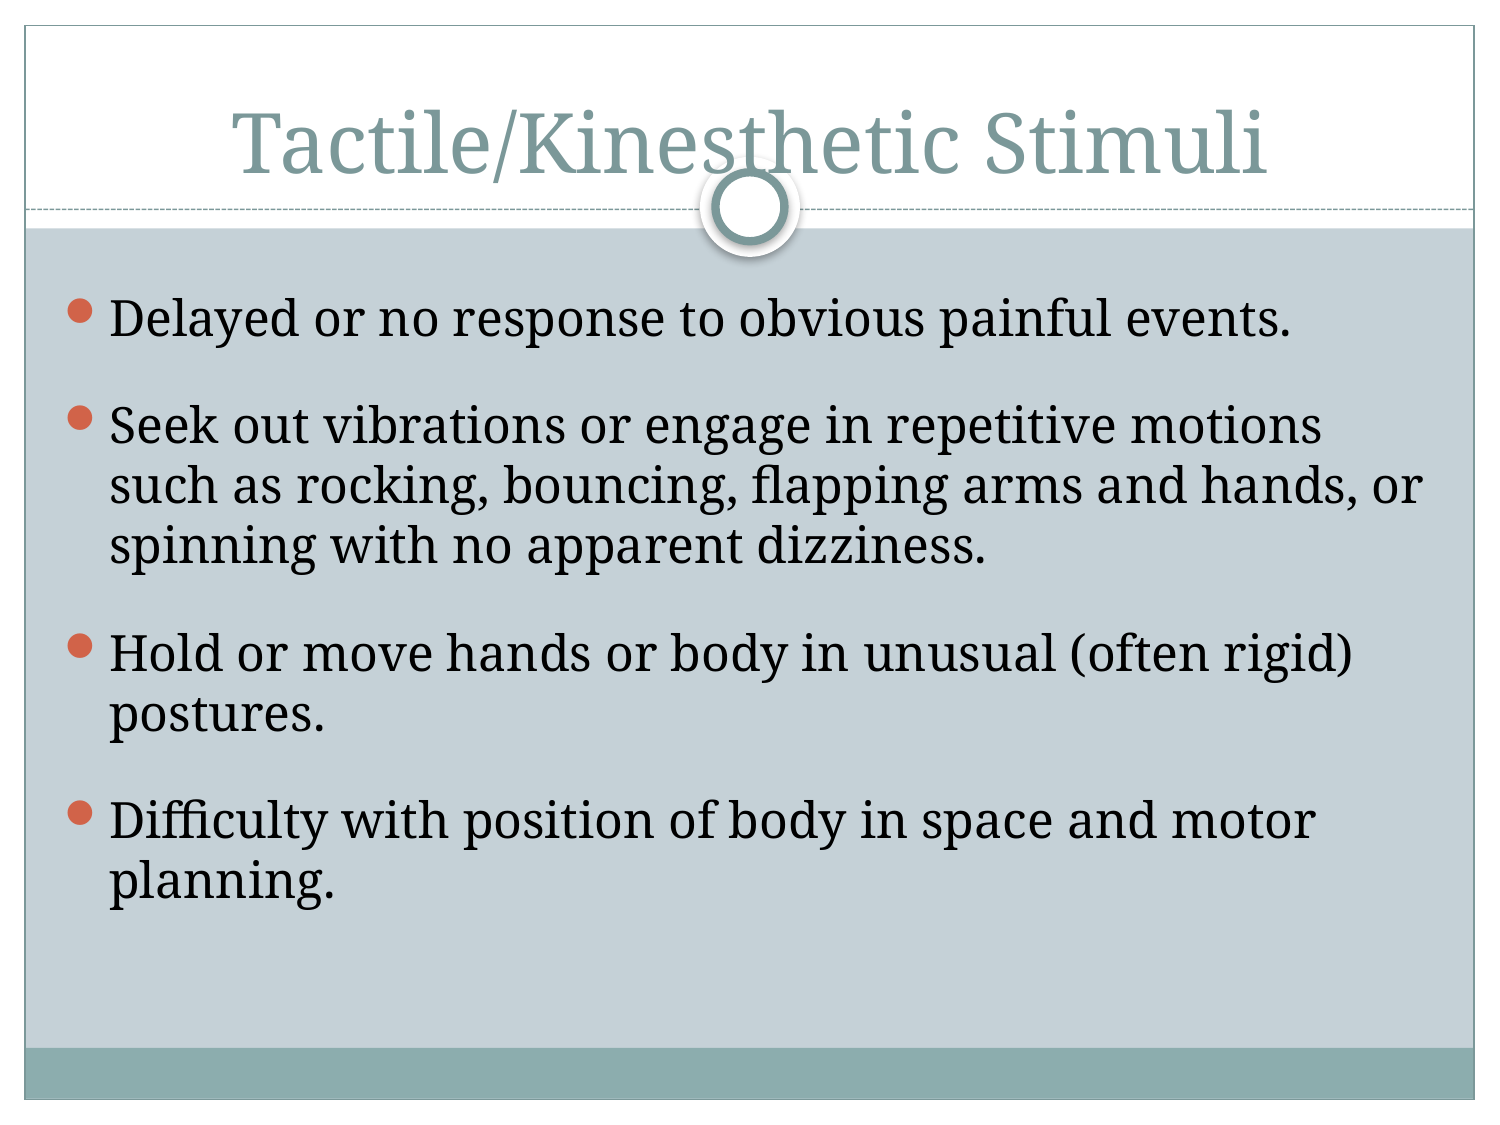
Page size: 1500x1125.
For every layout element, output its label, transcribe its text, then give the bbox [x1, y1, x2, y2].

title Tactile/Kinesthetic Stimuli [75, 33, 1425, 198]
list Delayed or no response to obvious painful events. Seek out vibrations or engage in repetitive motions such as rocking, bouncing, flapping arms and hands, or spinning with no apparent dizziness. Hold or move hands or body in unusual (often rigid) postures. Difficulty with position of body in space and motor planning. [49, 278, 1445, 1029]
